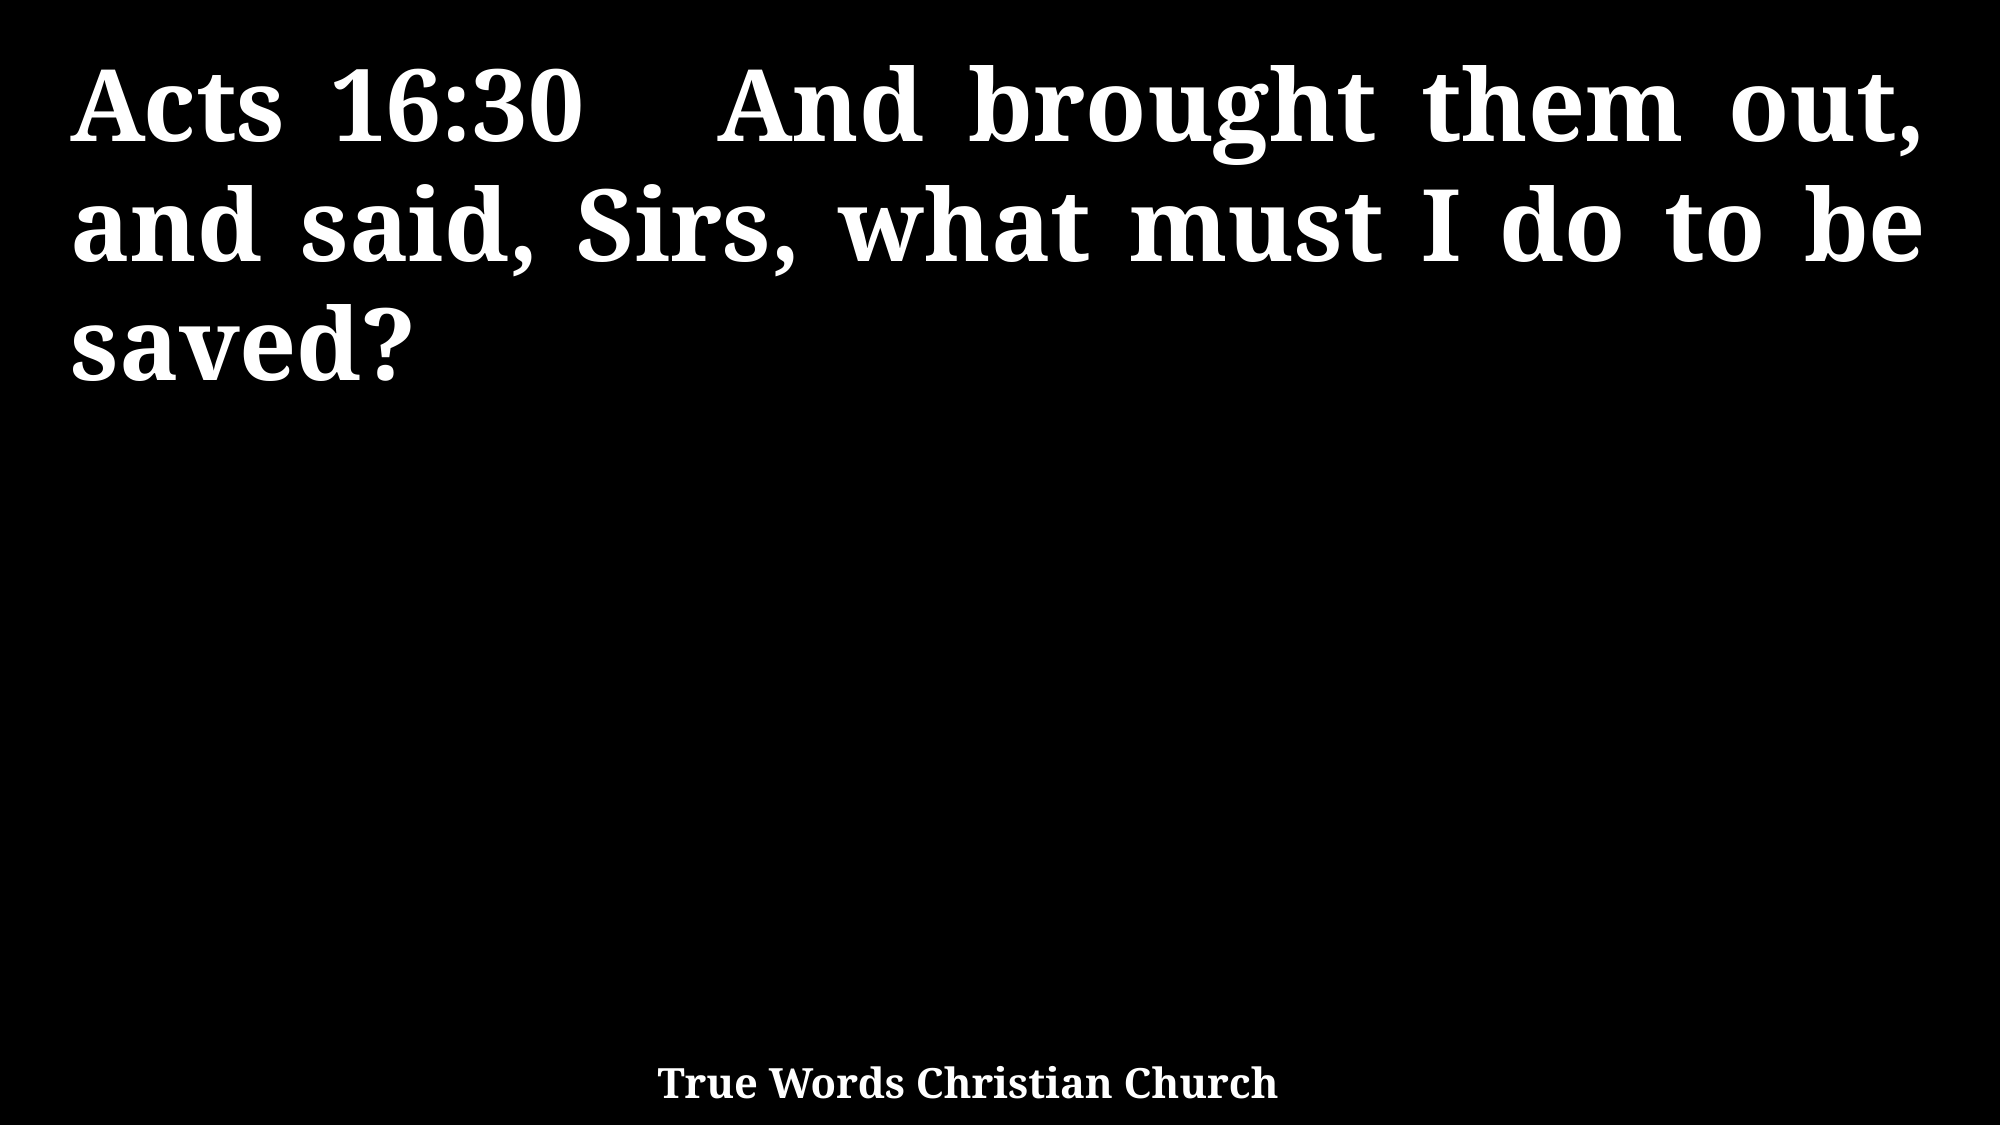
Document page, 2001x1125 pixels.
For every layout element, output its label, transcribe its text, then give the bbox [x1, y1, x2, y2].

text_box Acts 16:30 And brought them out, and said, Sirs, what must I do to be saved? [55, 33, 1944, 409]
text_box True Words Christian Church [642, 1049, 1294, 1114]
